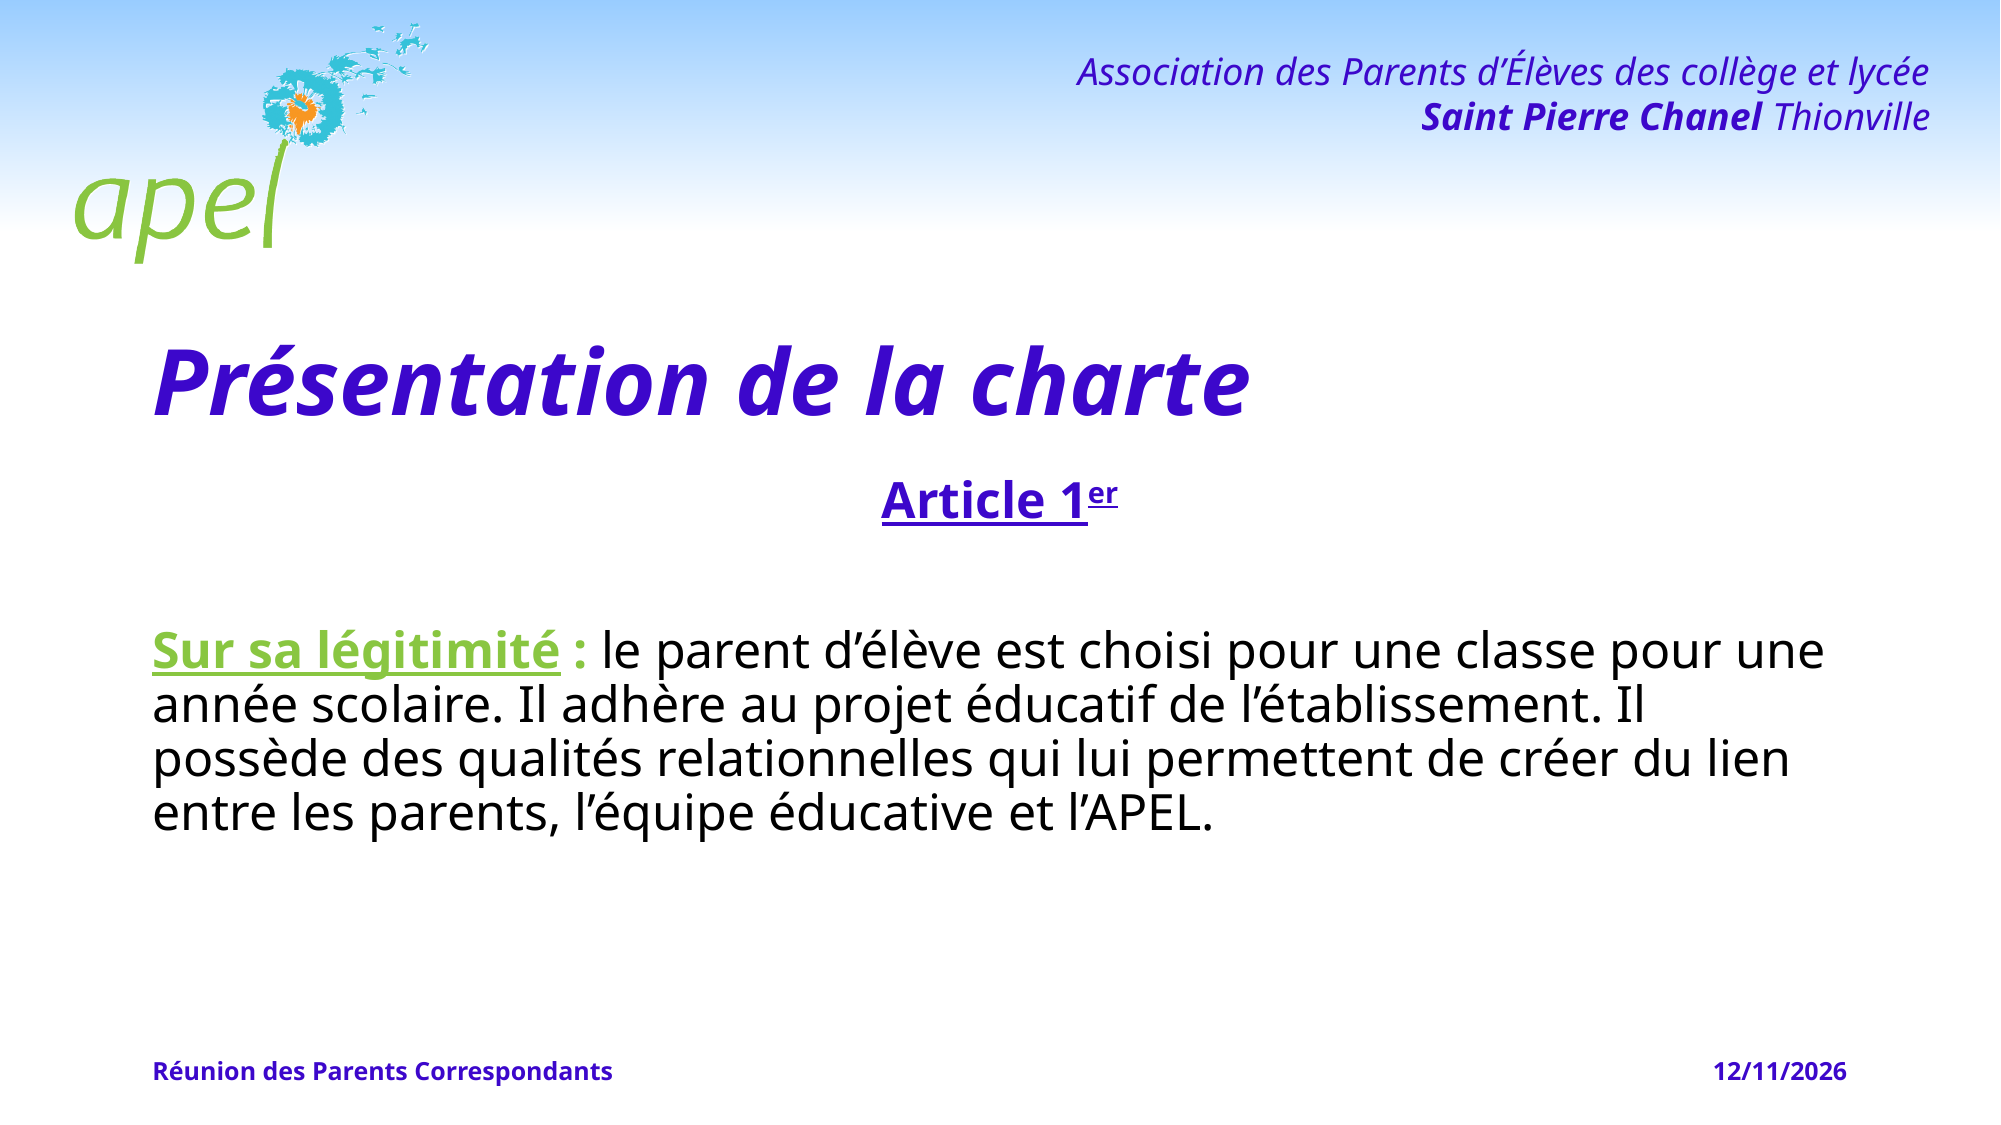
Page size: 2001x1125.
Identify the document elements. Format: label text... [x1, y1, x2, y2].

footer Réunion des Parents Correspondants [137, 1042, 813, 1103]
title Présentation de la charte [137, 277, 1863, 467]
picture [57, 3, 438, 274]
list Article 1er Sur sa légitimité : le parent d’élève est choisi pour une classe pour une année scolaire. Il adhère au projet éducatif de l’établissement. Il possède des qualités relationnelles qui lui permettent de créer du lien entre les parents, l’équipe éducative et l’APEL. [137, 467, 1863, 976]
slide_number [1412, 1042, 1863, 1103]
